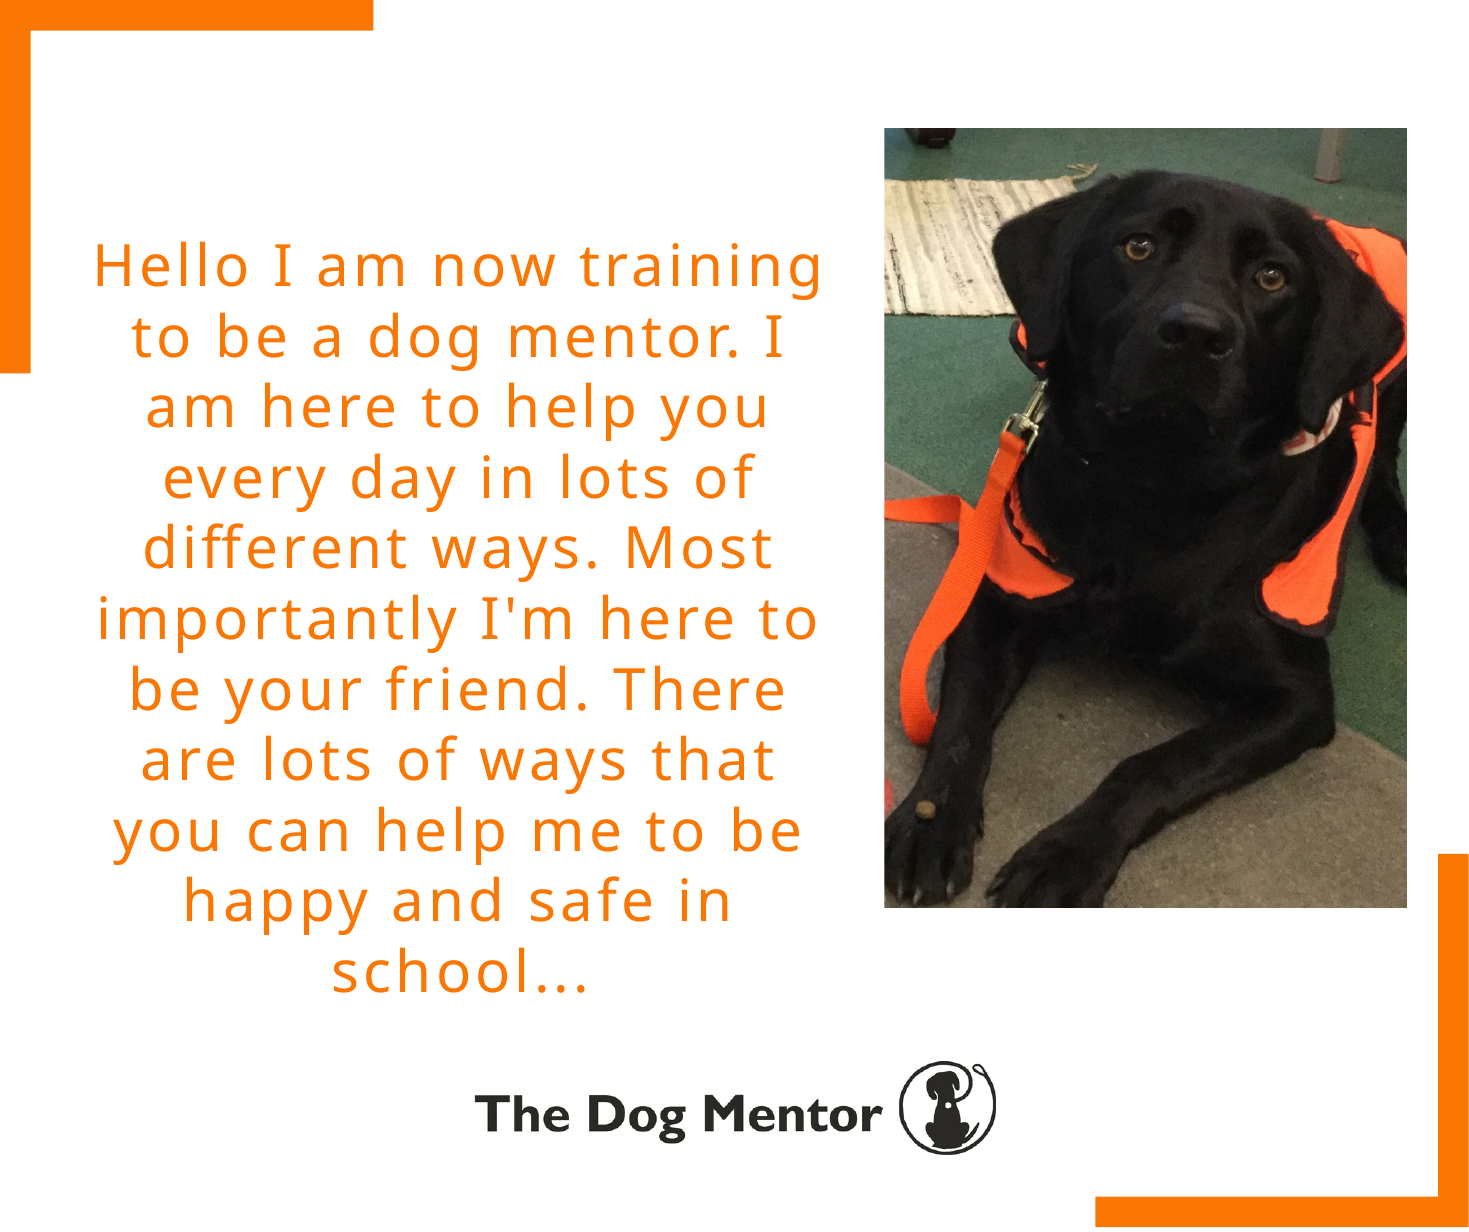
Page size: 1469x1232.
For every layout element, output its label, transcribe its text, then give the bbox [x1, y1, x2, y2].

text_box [0, 0, 374, 374]
picture [884, 127, 1408, 908]
text_box Hello I am now training to be a dog mentor. I am here to help you every day in lots of different ways. Most importantly I'm here to be your friend. There are lots of ways that you can help me to be happy and safe in school... [78, 157, 843, 1146]
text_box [1094, 853, 1469, 1228]
picture [472, 1061, 996, 1155]
